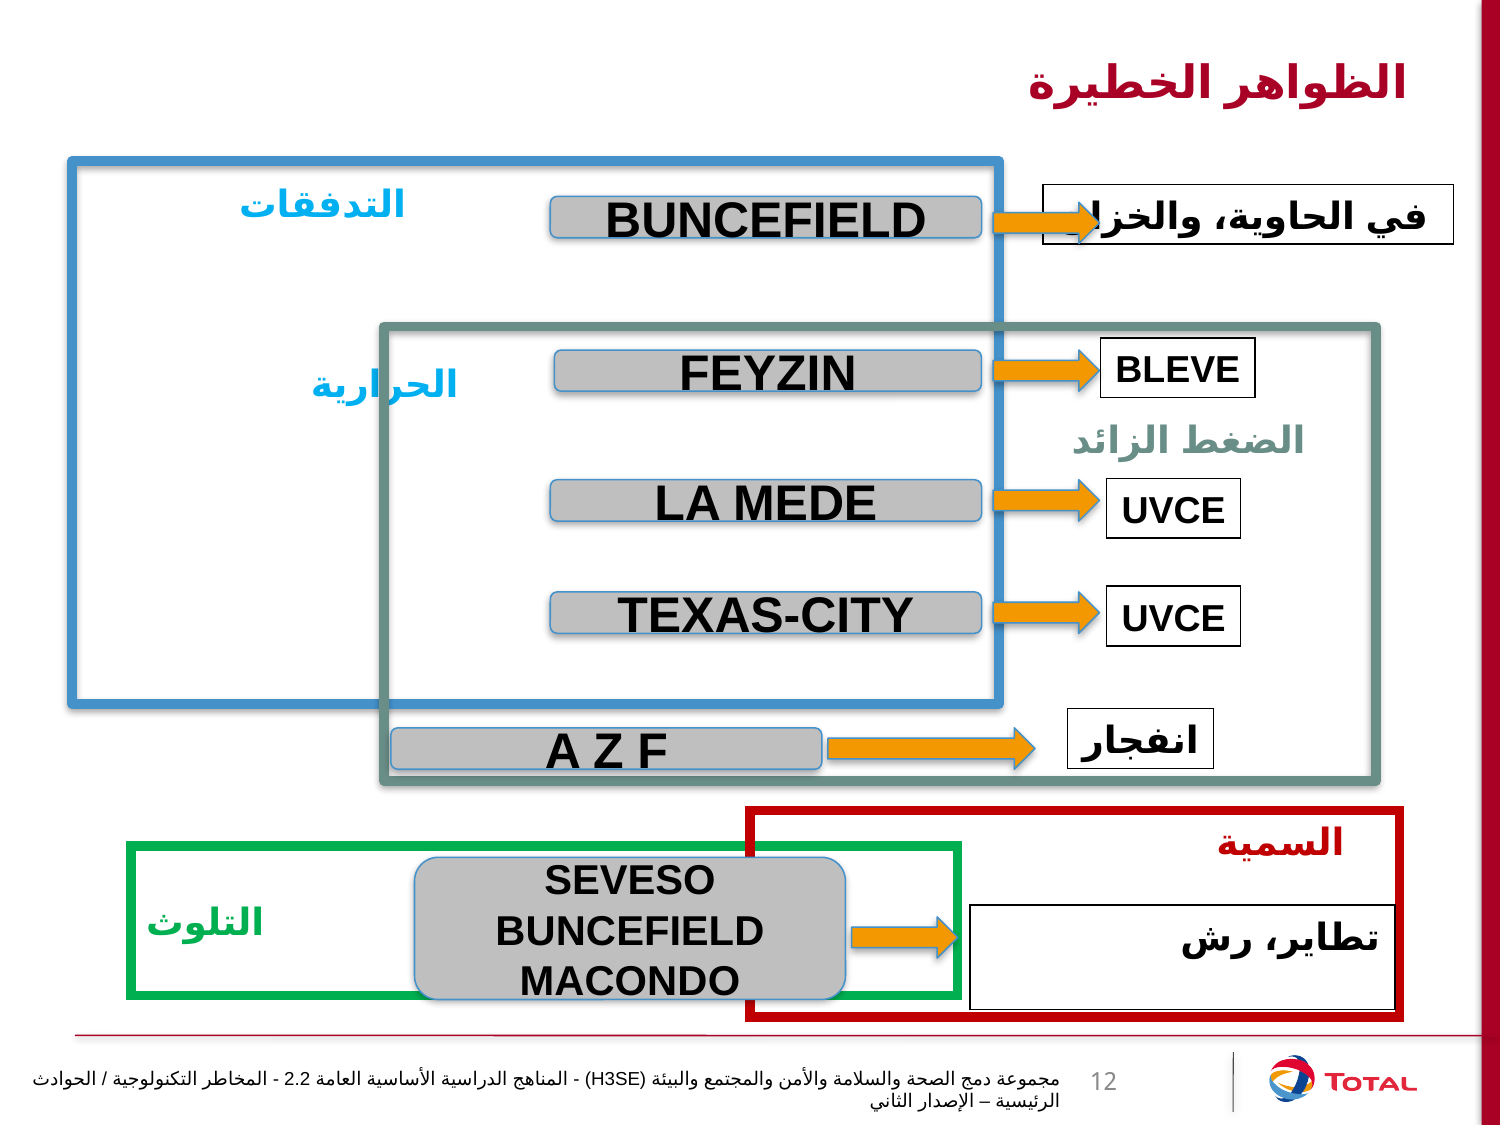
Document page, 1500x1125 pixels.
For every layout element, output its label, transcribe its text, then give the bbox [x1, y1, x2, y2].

text_box [749, 810, 1400, 1018]
text_box [992, 349, 1101, 392]
title الظواهر الخطيرة [75, 45, 1424, 150]
text_box [992, 478, 1101, 522]
slide_number 12 [1074, 1051, 1194, 1112]
text_box UVCE [1106, 586, 1241, 646]
text_box في الحاوية، والخزان [1042, 184, 1454, 245]
text_box انفجار [1067, 708, 1214, 769]
picture [1260, 1045, 1426, 1112]
text_box SEVESO BUNCEFIELD MACONDO [413, 856, 847, 1001]
text_box [827, 727, 1036, 770]
text_box TEXAS-CITY [549, 591, 983, 635]
footer مجموعة دمج الصحة والسلامة والأمن والمجتمع والبيئة (H3SE) - المناهج الدراسية الأساسية العامة 2.2 - المخاطر التكنولوجية / الحوادث الرئيسية – الإصدار الثاني [0, 1058, 1075, 1119]
text_box FEYZIN [553, 349, 983, 392]
text_box LA MEDE [549, 478, 983, 522]
text_box A Z F [390, 727, 823, 771]
text_box BUNCEFIELD [549, 195, 983, 239]
text_box [850, 916, 959, 959]
text_box تطاير، رش [969, 905, 1395, 1010]
text_box [71, 160, 1000, 705]
text_box السمية [1099, 810, 1360, 871]
text_box [383, 326, 1377, 782]
text_box [992, 591, 1101, 635]
text_box الضغط الزائد [1056, 408, 1321, 469]
text_box التلوث [130, 846, 749, 996]
text_box UVCE [1106, 478, 1241, 539]
text_box [992, 201, 1101, 245]
text_box BLEVE [1100, 337, 1256, 398]
